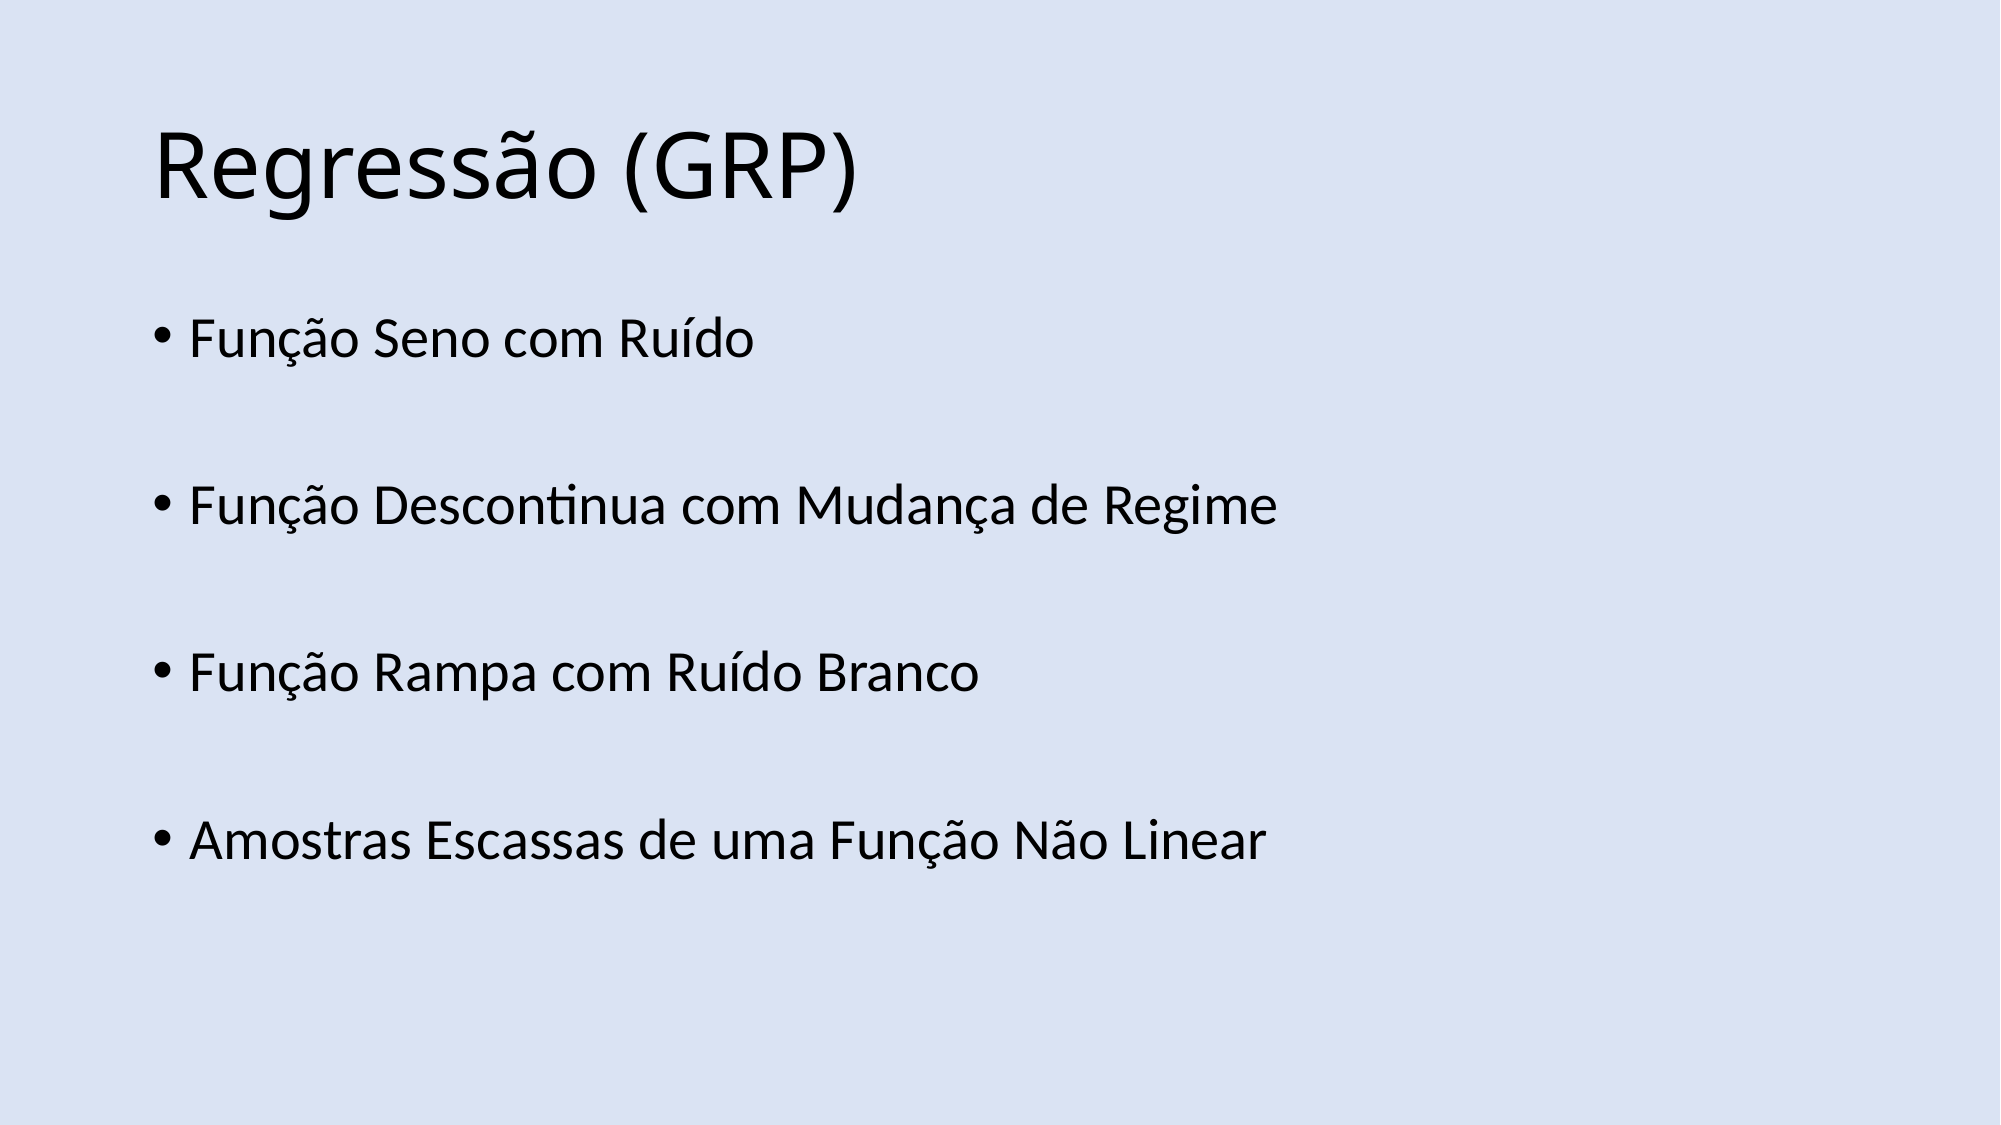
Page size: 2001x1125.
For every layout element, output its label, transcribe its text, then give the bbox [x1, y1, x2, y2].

title Regressão (GRP) [137, 59, 1863, 278]
